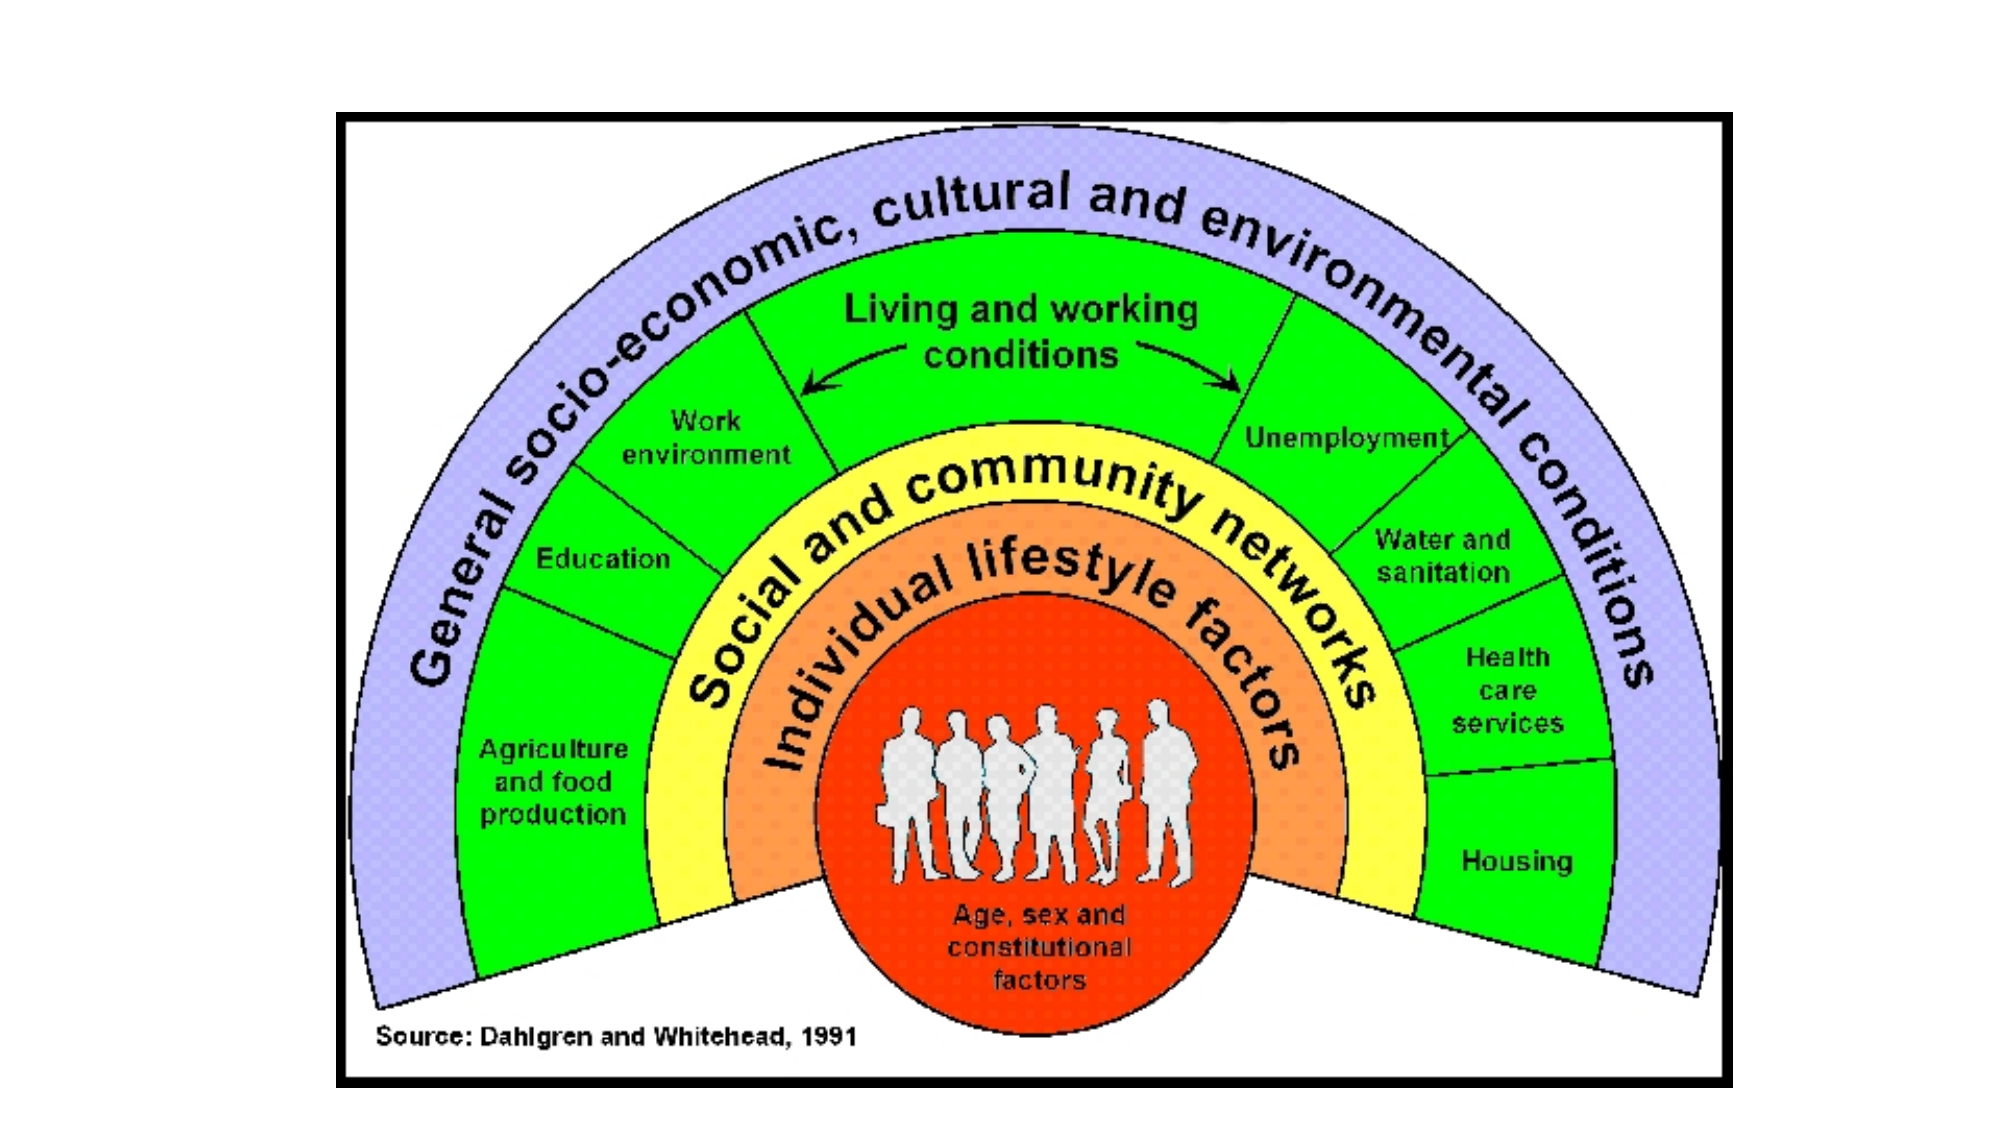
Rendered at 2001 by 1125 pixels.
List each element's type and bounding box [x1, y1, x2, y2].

picture [336, 112, 1733, 1088]
